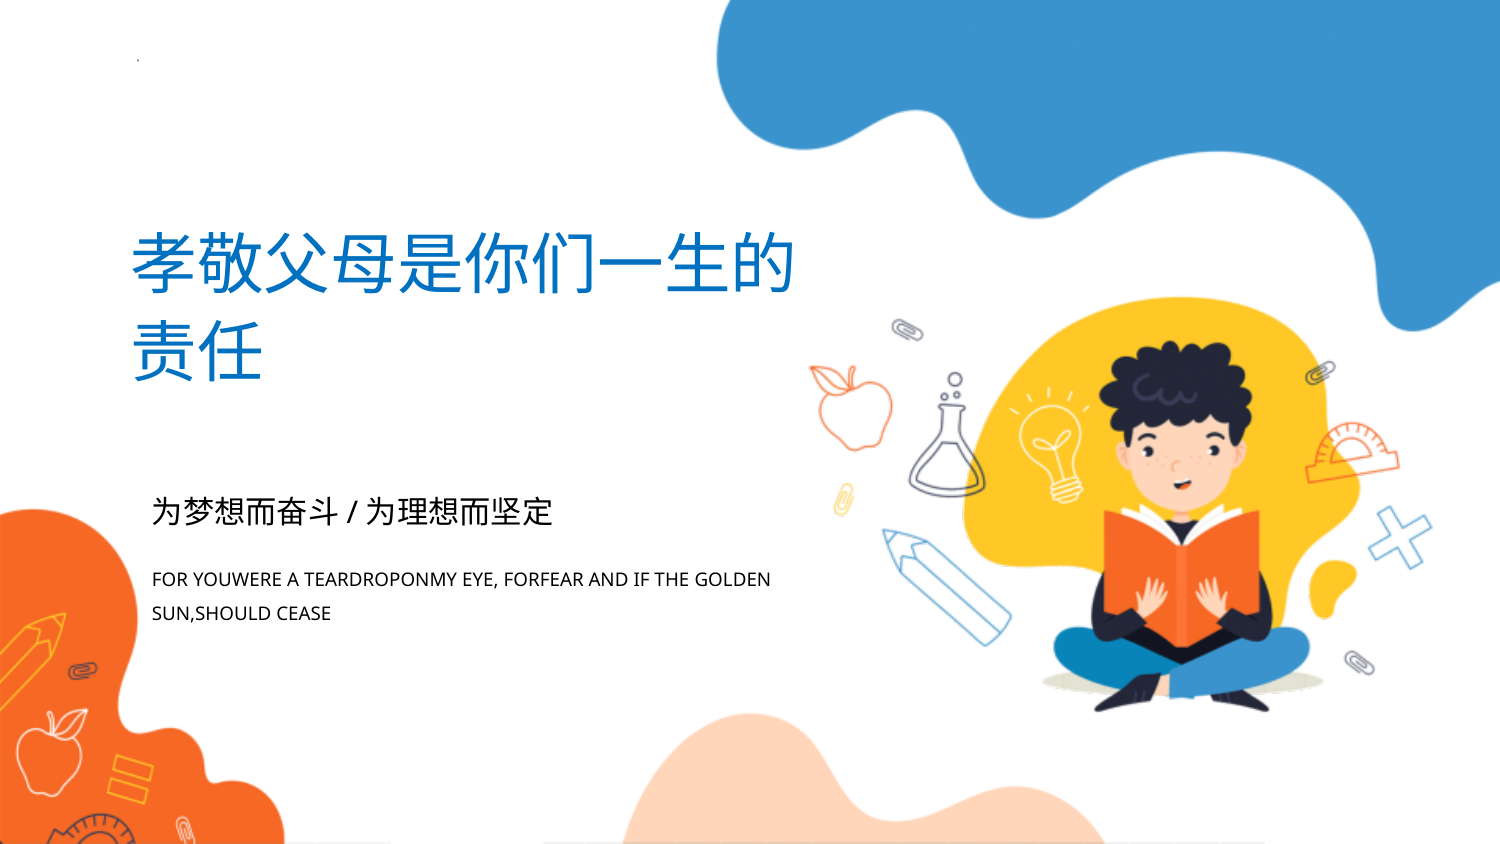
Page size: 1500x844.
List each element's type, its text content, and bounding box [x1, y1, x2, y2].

title 孝敬父母是你们一生的责任 [115, 103, 856, 397]
picture [0, 0, 1500, 844]
text_box FOR YOUWERE A TEARDROPONMY EYE, FORFEAR AND IF THE GOLDEN SUN,SHOULD CEASE [137, 549, 778, 632]
text_box 为梦想而奋斗/为理想而坚定 [137, 485, 778, 538]
